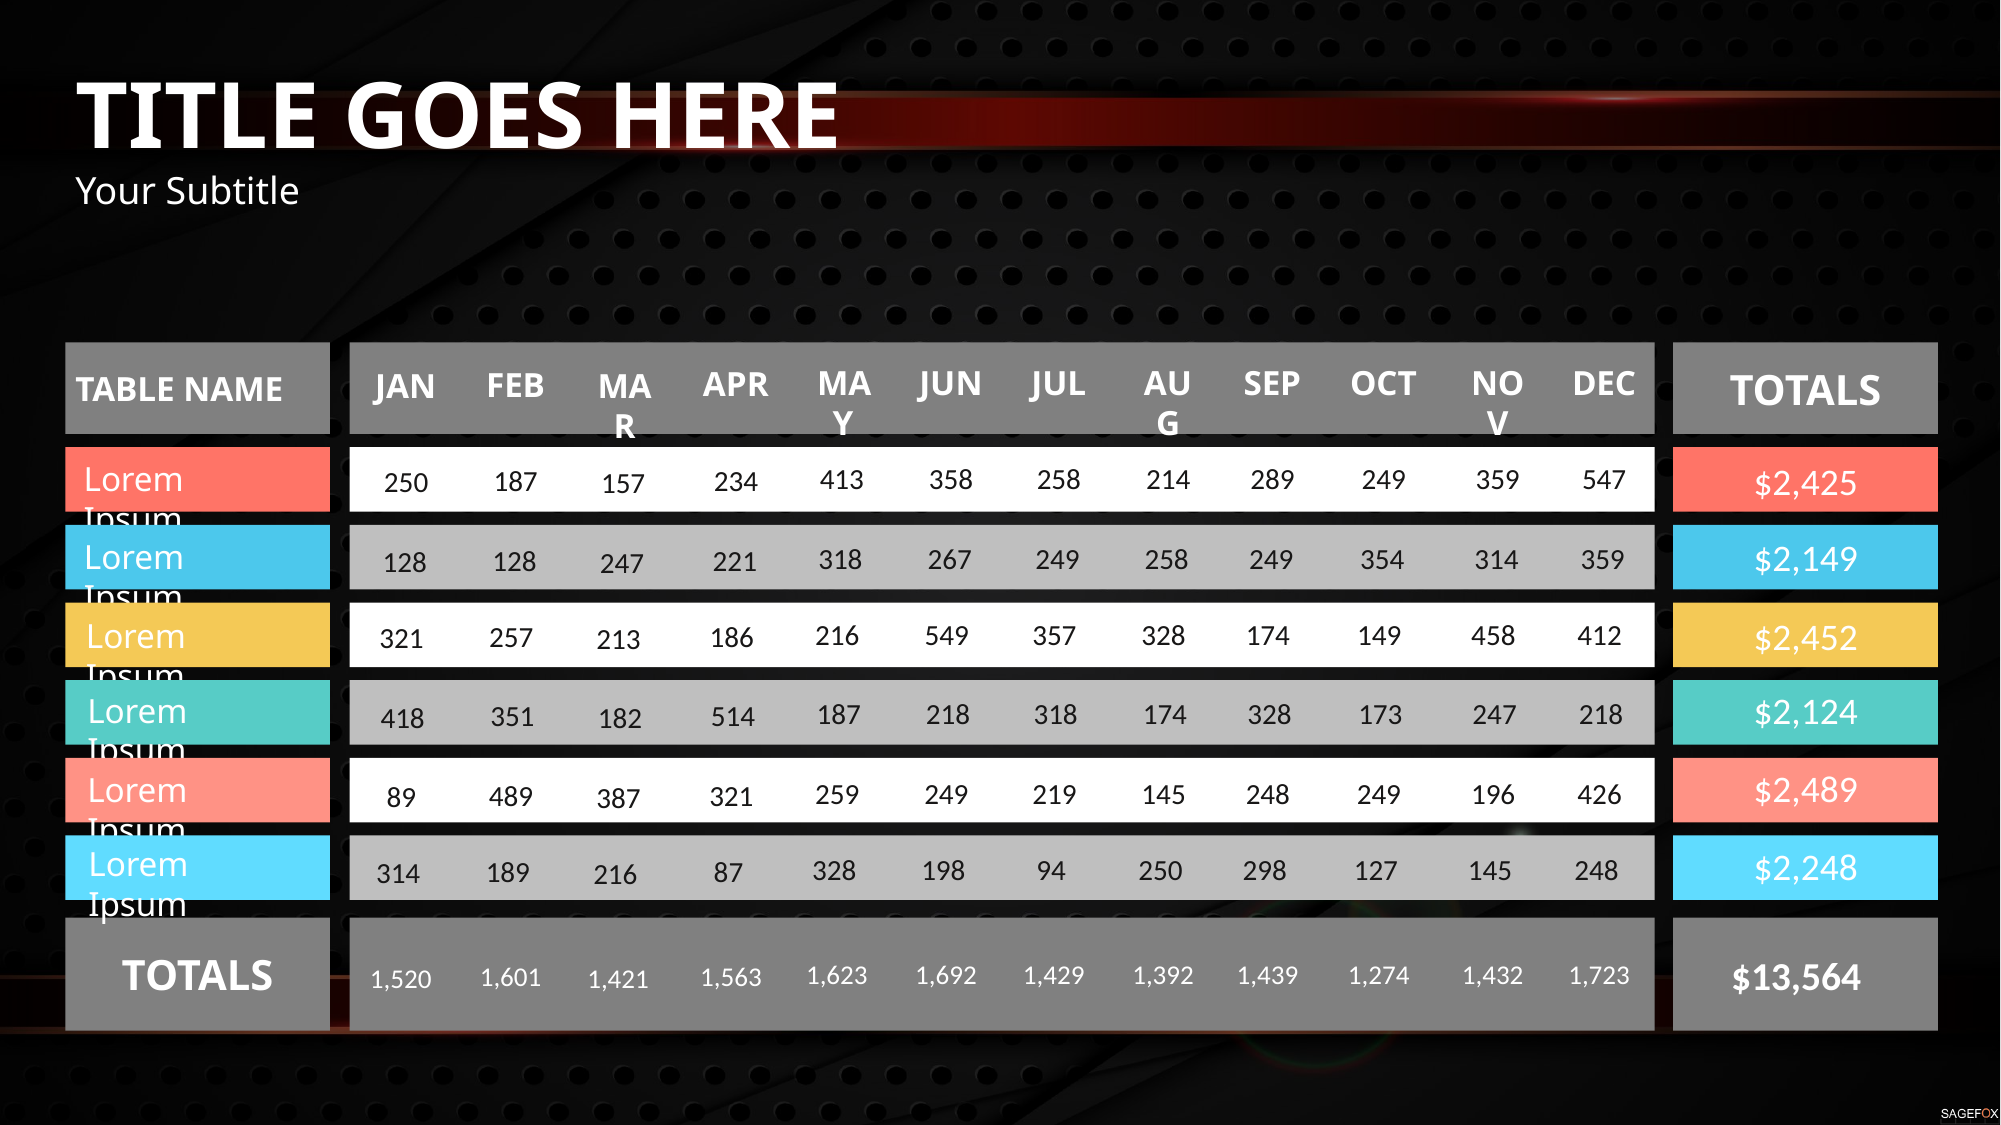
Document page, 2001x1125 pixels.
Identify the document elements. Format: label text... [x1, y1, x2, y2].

text_box 216 [788, 608, 887, 659]
text_box 1,623 [780, 950, 890, 998]
picture [0, 0, 2001, 1125]
text_box $2,452 [1721, 605, 1890, 666]
text_box 157 [574, 456, 672, 507]
text_box [349, 602, 1656, 668]
text_box 328 [1114, 608, 1213, 659]
text_box 298 [1216, 843, 1314, 894]
text_box [1672, 524, 1939, 590]
text_box TOTALS [1712, 356, 1899, 421]
text_box MAR [574, 358, 675, 453]
text_box 128 [355, 536, 454, 586]
text_box 249 [897, 767, 996, 818]
text_box 318 [1007, 688, 1105, 738]
text_box 328 [785, 843, 883, 894]
text_box 387 [569, 771, 668, 822]
text_box [349, 834, 1656, 901]
text_box 127 [1327, 843, 1425, 894]
text_box OCT [1334, 354, 1433, 410]
text_box $2,124 [1721, 679, 1890, 740]
text_box [349, 446, 1656, 513]
text_box $2,149 [1721, 526, 1890, 587]
text_box 1,520 [345, 953, 457, 1001]
text_box JAN [357, 357, 455, 413]
text_box 87 [679, 845, 778, 896]
text_box 289 [1223, 453, 1322, 503]
text_box SEP [1223, 354, 1322, 410]
text_box JUL [1010, 354, 1108, 410]
text_box 547 [1555, 453, 1653, 503]
text_box 94 [1002, 843, 1100, 894]
text_box [349, 757, 1656, 823]
text_box 1,692 [890, 950, 997, 998]
text_box 250 [357, 456, 455, 507]
text_box 249 [1008, 532, 1107, 583]
text_box 196 [1444, 767, 1542, 818]
text_box 413 [793, 453, 891, 503]
text_box 351 [463, 690, 562, 740]
text_box 267 [901, 532, 999, 583]
text_box 145 [1441, 843, 1539, 894]
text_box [65, 835, 330, 900]
text_box 1,439 [1211, 950, 1322, 998]
text_box 249 [1334, 453, 1433, 503]
text_box 198 [894, 843, 993, 894]
text_box 1,432 [1436, 950, 1543, 998]
text_box 318 [791, 532, 890, 583]
text_box [349, 341, 1656, 435]
text_box $2,425 [1721, 450, 1890, 511]
text_box 149 [1330, 608, 1428, 659]
text_box 174 [1116, 688, 1214, 738]
text_box 173 [1331, 688, 1430, 738]
text_box DEC [1555, 354, 1653, 410]
text_box 549 [897, 608, 996, 659]
text_box 412 [1550, 608, 1649, 659]
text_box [65, 680, 330, 745]
text_box $13,564 [1712, 943, 1880, 1006]
text_box [1672, 341, 1939, 435]
text_box [1672, 757, 1939, 823]
text_box [1672, 834, 1939, 901]
text_box 1,563 [675, 952, 787, 1000]
text_box 248 [1219, 767, 1317, 818]
text_box [349, 524, 1656, 590]
text_box 234 [687, 454, 785, 505]
text_box 514 [684, 690, 782, 740]
text_box [1672, 446, 1939, 513]
text_box $2,489 [1721, 757, 1890, 818]
text_box 328 [1220, 688, 1319, 738]
text_box 247 [1445, 688, 1544, 738]
text_box 1,274 [1322, 950, 1435, 998]
text_box 247 [573, 536, 671, 587]
text_box 359 [1554, 532, 1652, 583]
text_box 249 [1222, 532, 1320, 583]
text_box 128 [465, 534, 564, 585]
text_box 458 [1444, 608, 1542, 659]
text_box TITLE GOES HERE Your Subtitle [60, 49, 1036, 220]
text_box 418 [354, 691, 452, 742]
text_box 189 [459, 845, 557, 896]
text_box 314 [349, 847, 447, 897]
text_box 489 [462, 770, 560, 820]
text_box APR [687, 356, 785, 411]
text_box 1,392 [1107, 950, 1211, 998]
text_box $2,248 [1721, 835, 1890, 896]
text_box 314 [1447, 532, 1546, 583]
text_box 354 [1333, 532, 1431, 583]
text_box MAY [792, 354, 894, 449]
text_box 1,429 [997, 950, 1107, 998]
text_box 1,601 [454, 952, 567, 1000]
text_box NOV [1448, 354, 1547, 449]
text_box 249 [1330, 767, 1428, 818]
text_box 258 [1118, 532, 1216, 583]
text_box 250 [1111, 843, 1210, 894]
text_box 186 [682, 610, 781, 661]
text_box [1672, 679, 1939, 746]
text_box [349, 679, 1656, 746]
text_box 248 [1547, 843, 1646, 894]
text_box 218 [899, 688, 997, 738]
text_box 321 [352, 611, 451, 662]
text_box FEB [466, 356, 565, 412]
text_box 1,421 [562, 954, 675, 1002]
text_box 321 [682, 769, 781, 820]
text_box 358 [902, 453, 1000, 503]
text_box 257 [462, 610, 560, 661]
text_box 426 [1550, 767, 1649, 818]
text_box 216 [566, 847, 665, 898]
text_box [65, 524, 330, 590]
text_box [1672, 917, 1939, 1032]
text_box 218 [1552, 688, 1650, 738]
text_box 359 [1449, 453, 1547, 503]
text_box AUG [1119, 354, 1217, 449]
text_box 214 [1119, 453, 1217, 503]
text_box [65, 602, 330, 668]
text_box 259 [788, 767, 886, 818]
text_box 1,723 [1543, 950, 1656, 998]
text_box 258 [1010, 453, 1108, 503]
text_box 187 [467, 455, 565, 505]
text_box 357 [1005, 608, 1104, 659]
text_box 219 [1005, 767, 1104, 818]
text_box JUN [902, 354, 1000, 410]
text_box [1672, 602, 1939, 668]
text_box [65, 757, 330, 823]
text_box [65, 447, 330, 512]
text_box 182 [571, 692, 669, 742]
text_box 145 [1114, 767, 1213, 818]
text_box [349, 917, 1656, 1032]
text_box 174 [1219, 608, 1317, 659]
text_box 221 [685, 534, 784, 585]
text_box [59, 342, 330, 435]
text_box 187 [789, 688, 888, 738]
text_box 89 [352, 771, 451, 821]
text_box 213 [569, 612, 668, 663]
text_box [65, 917, 330, 1031]
